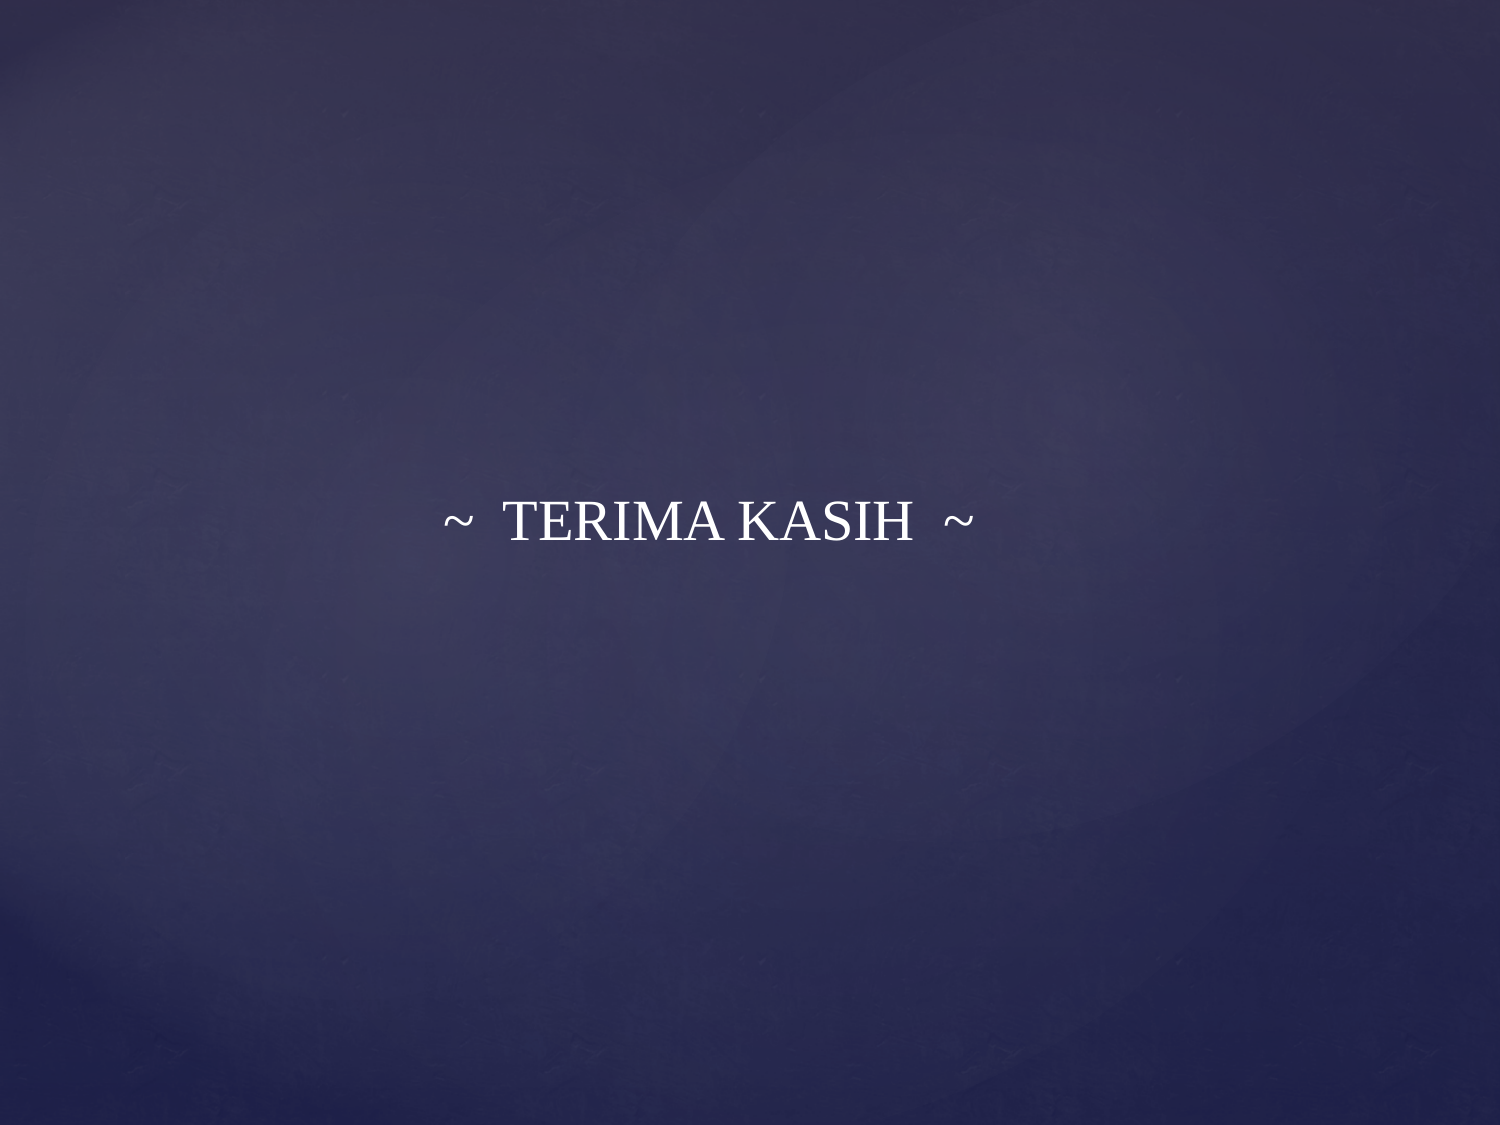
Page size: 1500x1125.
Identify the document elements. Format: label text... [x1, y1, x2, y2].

text_box ~ TERIMA KASIH ~ [428, 474, 991, 560]
